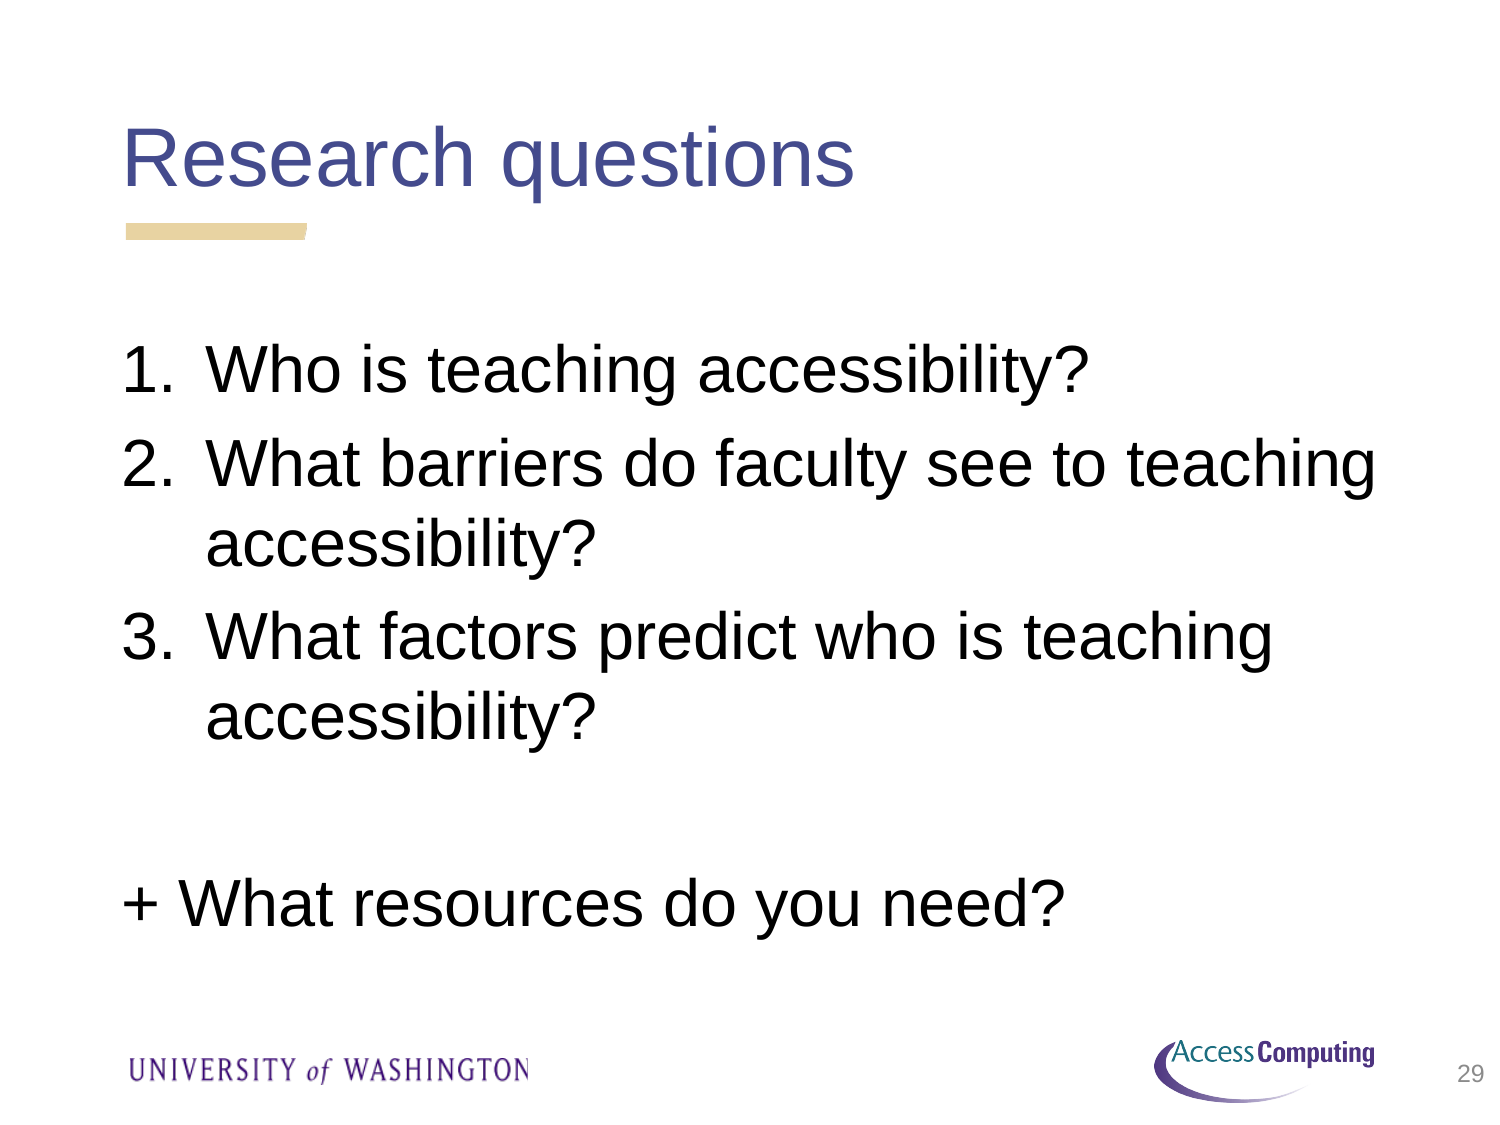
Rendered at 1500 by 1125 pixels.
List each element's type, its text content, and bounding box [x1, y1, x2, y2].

slide_number 29 [1149, 1042, 1500, 1103]
title Research questions [106, 59, 1423, 247]
list Who is teaching accessibility? What barriers do faculty see to teaching accessibility? What factors predict who is teaching accessibility? + What resources do you need? [106, 318, 1453, 1006]
